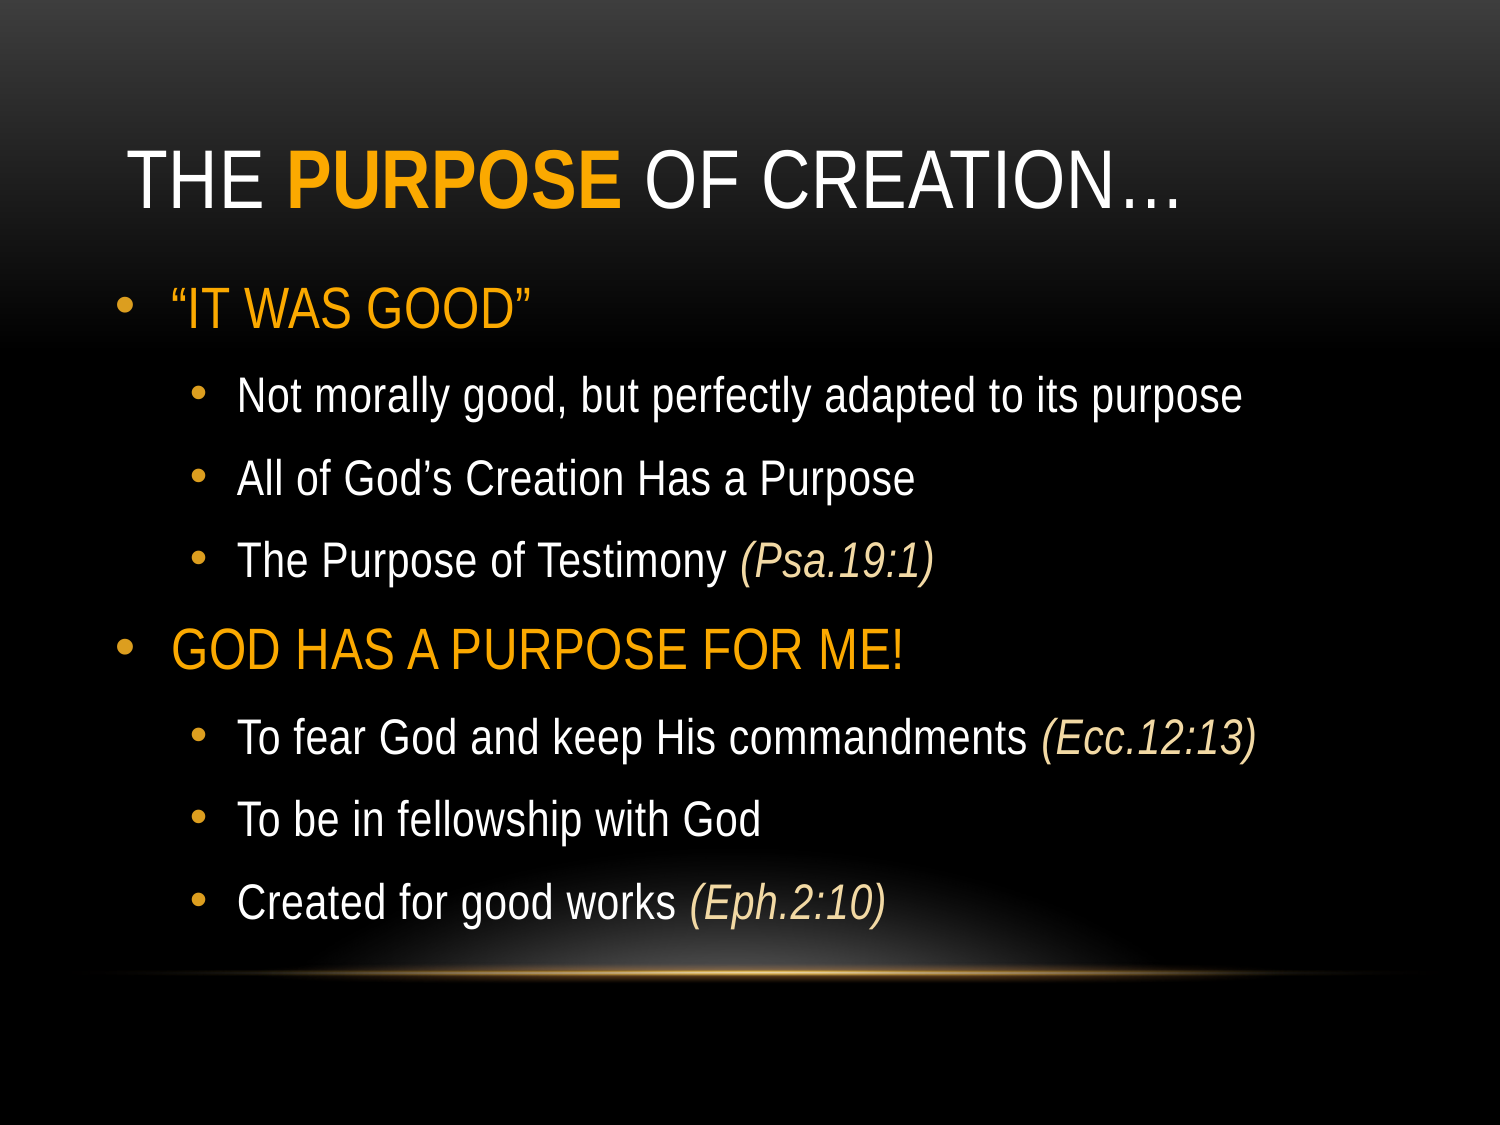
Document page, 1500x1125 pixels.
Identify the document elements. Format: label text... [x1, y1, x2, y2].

list “It Was Good” Not morally good, but perfectly adapted to its purpose All of God’s Creation Has a Purpose The Purpose of Testimony (Psa.19:1) God Has A Purpose For Me! To fear God and keep His commandments (Ecc.12:13) To be in fellowship with God Created for good works (Eph.2:10) [99, 262, 1400, 938]
title The purpose of Creation… [99, 45, 1400, 233]
picture [0, 0, 1500, 1125]
